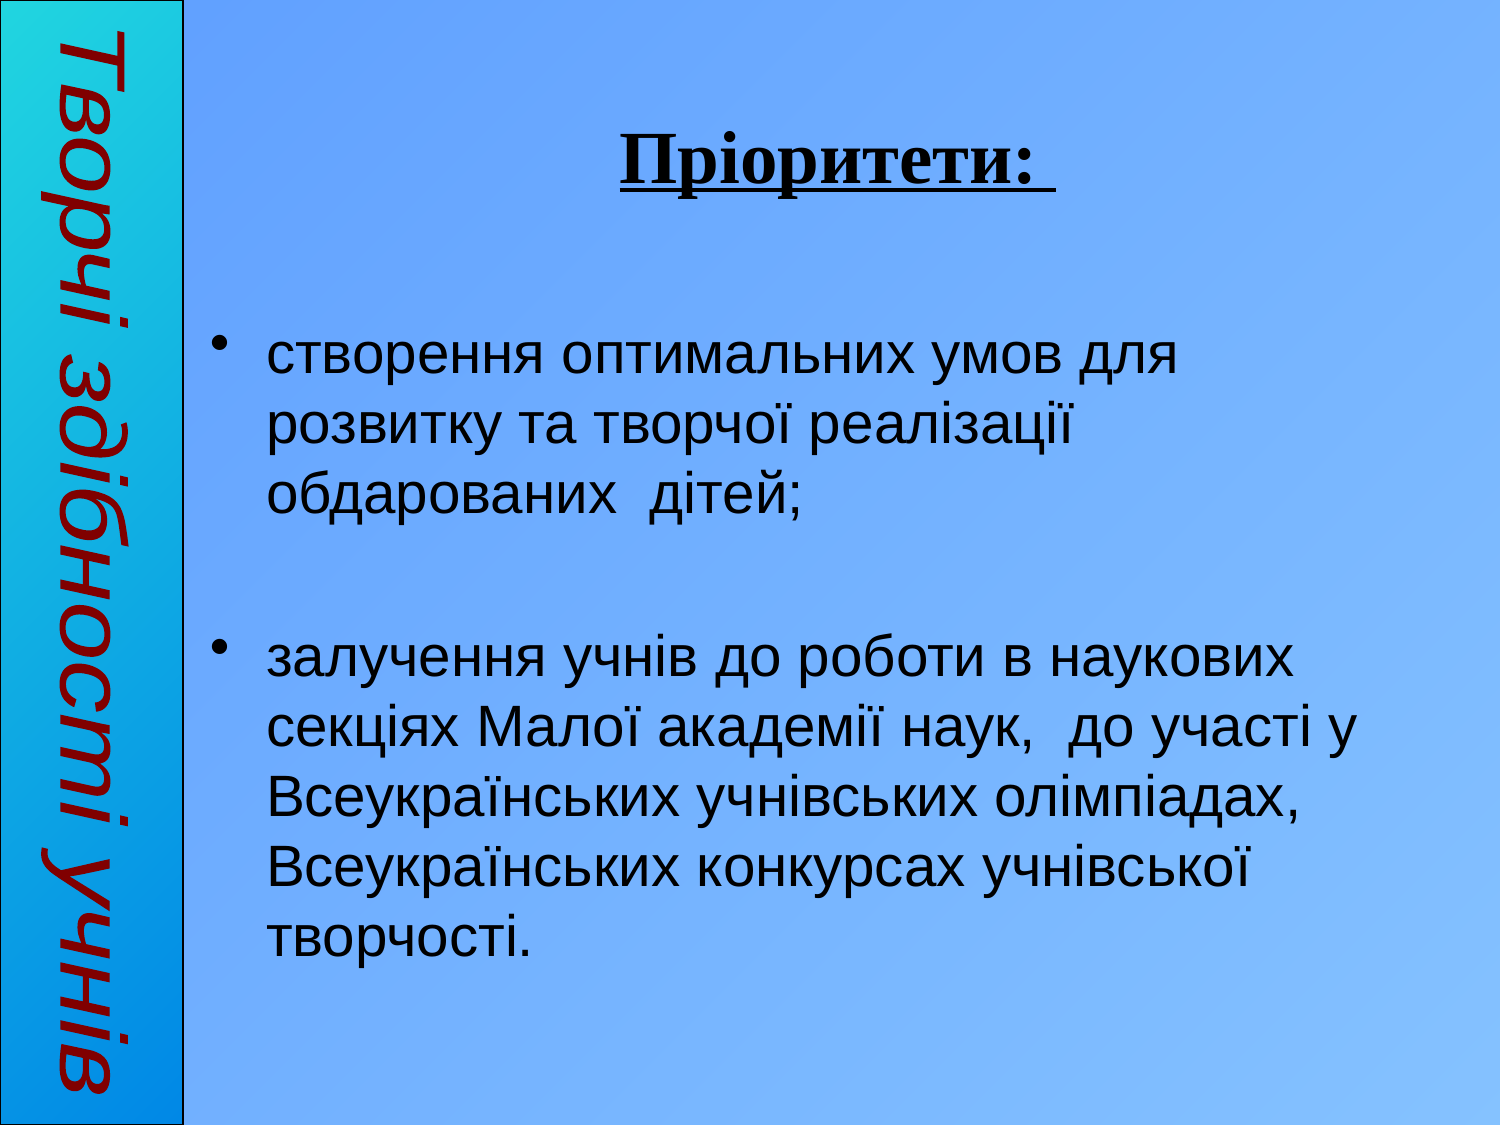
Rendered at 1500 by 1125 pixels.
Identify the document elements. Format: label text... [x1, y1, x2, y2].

list Пріоритети: створення оптимальних умов для розвитку та творчої реалізації обдарованих дітей; залучення учнів до роботи в наукових секціях Малої академії наук, до участі у Всеукраїнських учнівських олімпіадах, Всеукраїнських конкурсах учнівської творчості. [194, 30, 1426, 1083]
text_box [0, 0, 183, 1125]
